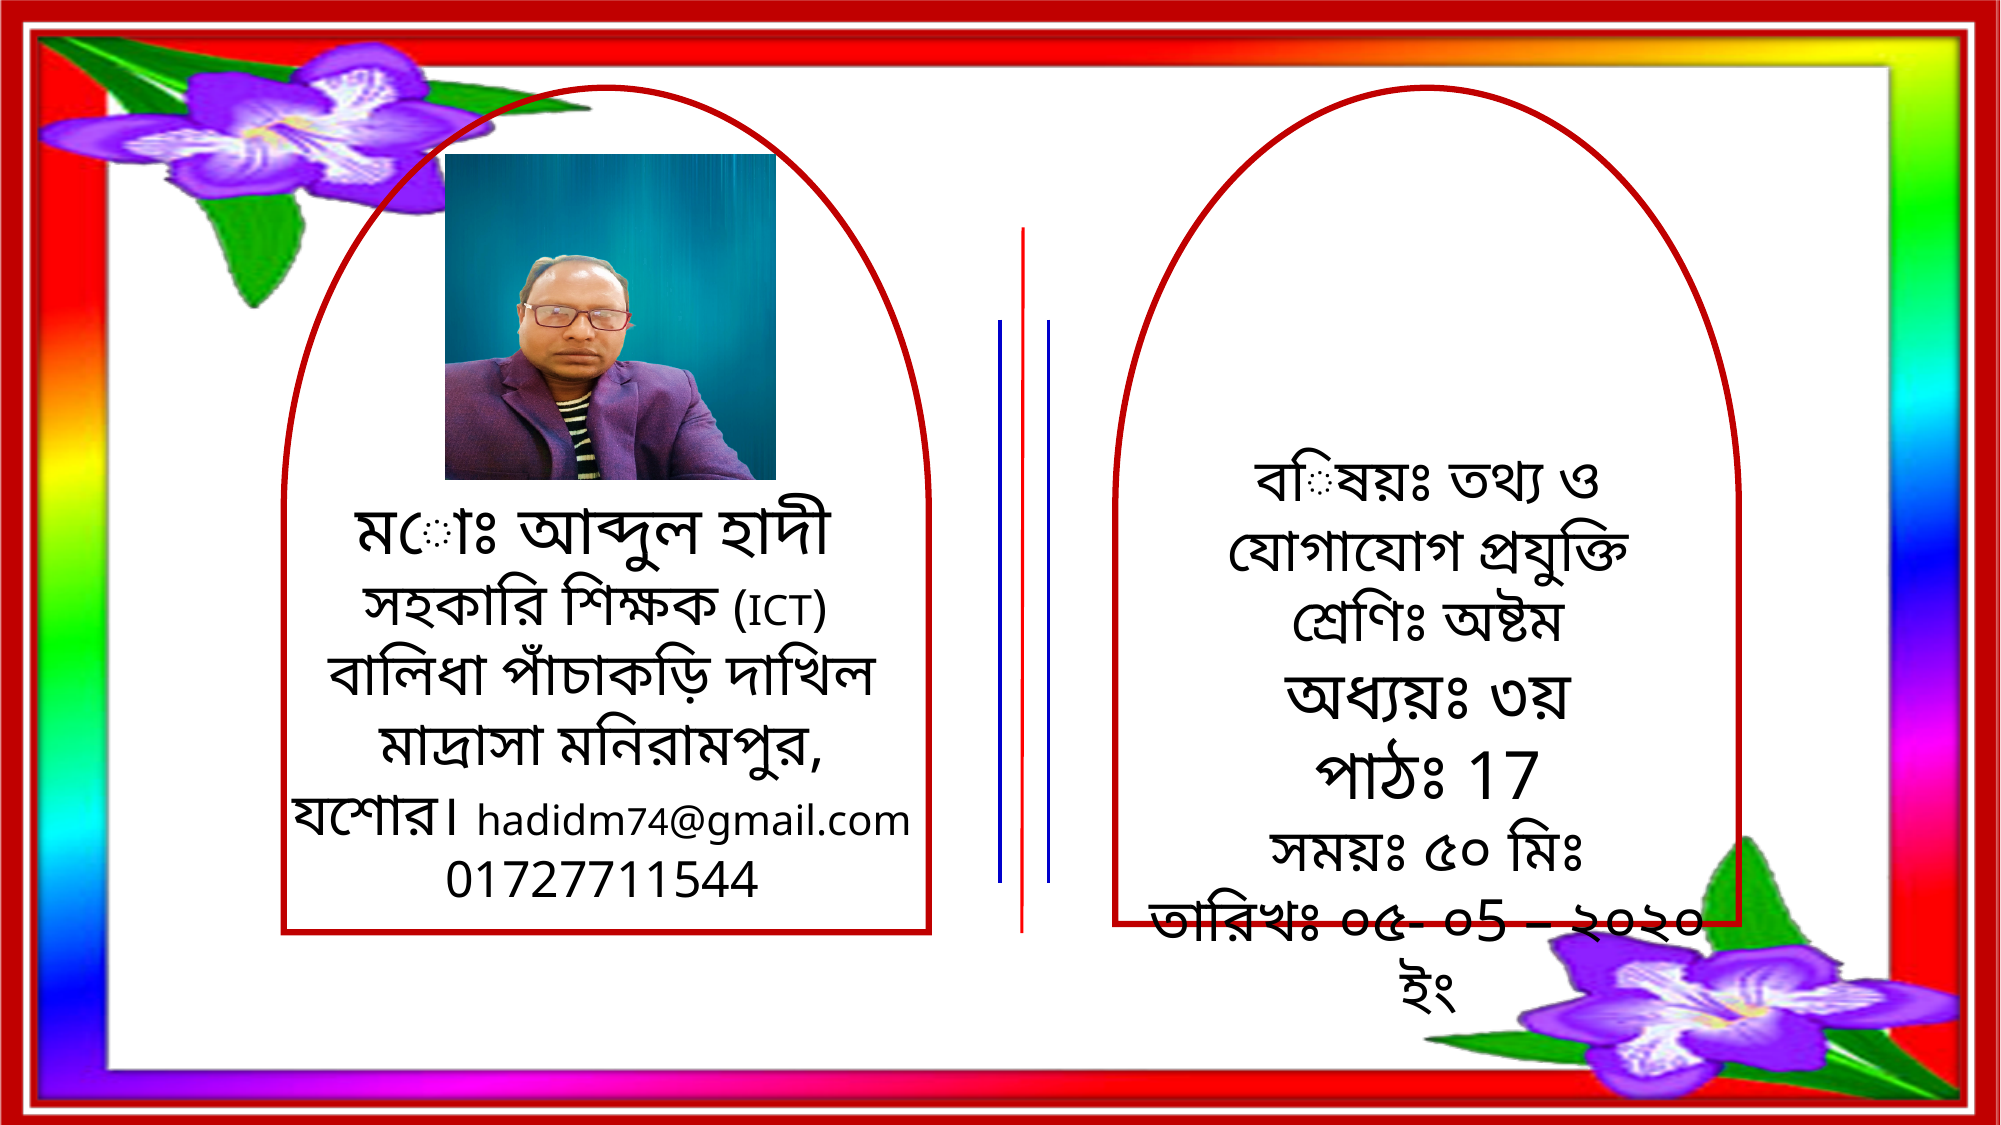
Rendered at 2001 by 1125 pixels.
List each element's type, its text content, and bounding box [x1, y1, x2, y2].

picture [0, 0, 2001, 1125]
text_box [283, 86, 929, 479]
text_box [282, 480, 930, 934]
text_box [999, 227, 1049, 934]
text_box মোঃ আব্দুল হাদী সহকারি শিক্ষক (ICT) বালিধা পাঁচাকড়ি দাখিল মাদ্রাসা মনিরামপুর, যশোর। hadidm74@gmail.com 01727711544 [275, 479, 929, 915]
text_box [1118, 86, 1736, 435]
text_box বিষয়ঃ তথ্য ও যোগাযোগ প্রযুক্তি শ্রেণিঃ অষ্টম অধ্যয়ঃ ৩য় পাঠঃ 17 সময়ঃ ৫০ মিঃ তারিখঃ ০৫- ০5 – ২০২০ ইং [1115, 435, 1742, 1030]
